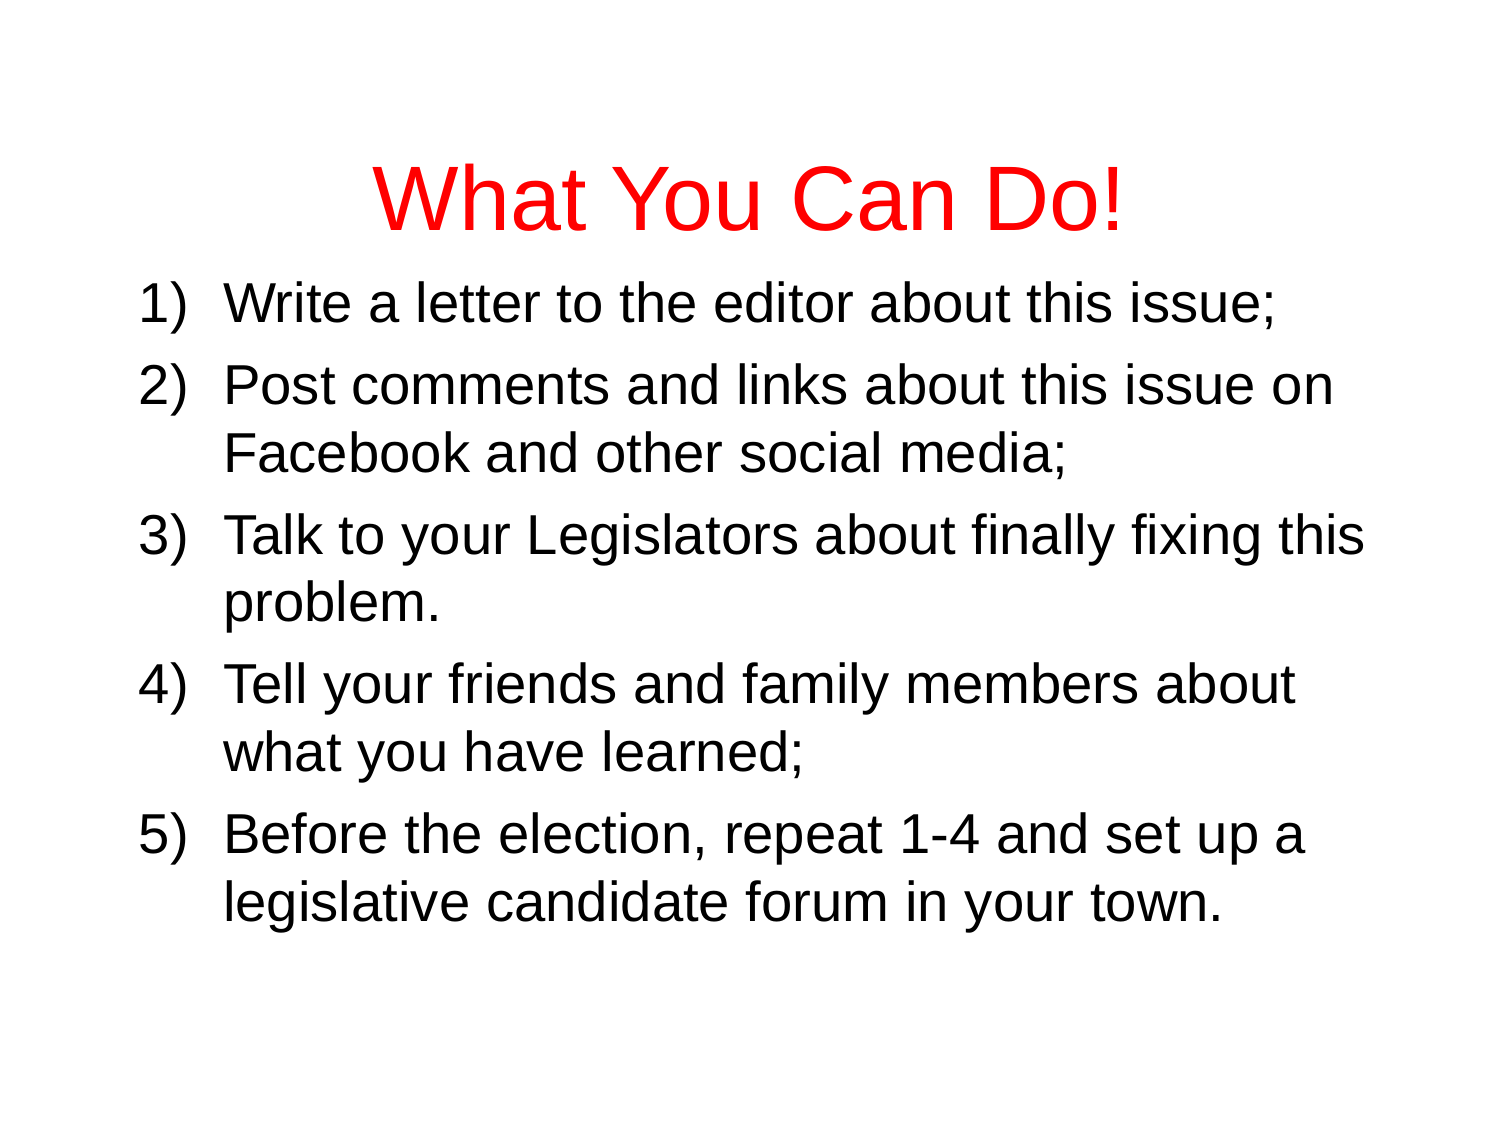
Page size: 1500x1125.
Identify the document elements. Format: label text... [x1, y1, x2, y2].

title What You Can Do! [112, 99, 1388, 258]
list Write a letter to the editor about this issue; Post comments and links about this issue on Facebook and other social media; Talk to your Legislators about finally fixing this problem. Tell your friends and family members about what you have learned; Before the election, repeat 1-4 and set up a legislative candidate forum in your town. [112, 258, 1388, 1000]
